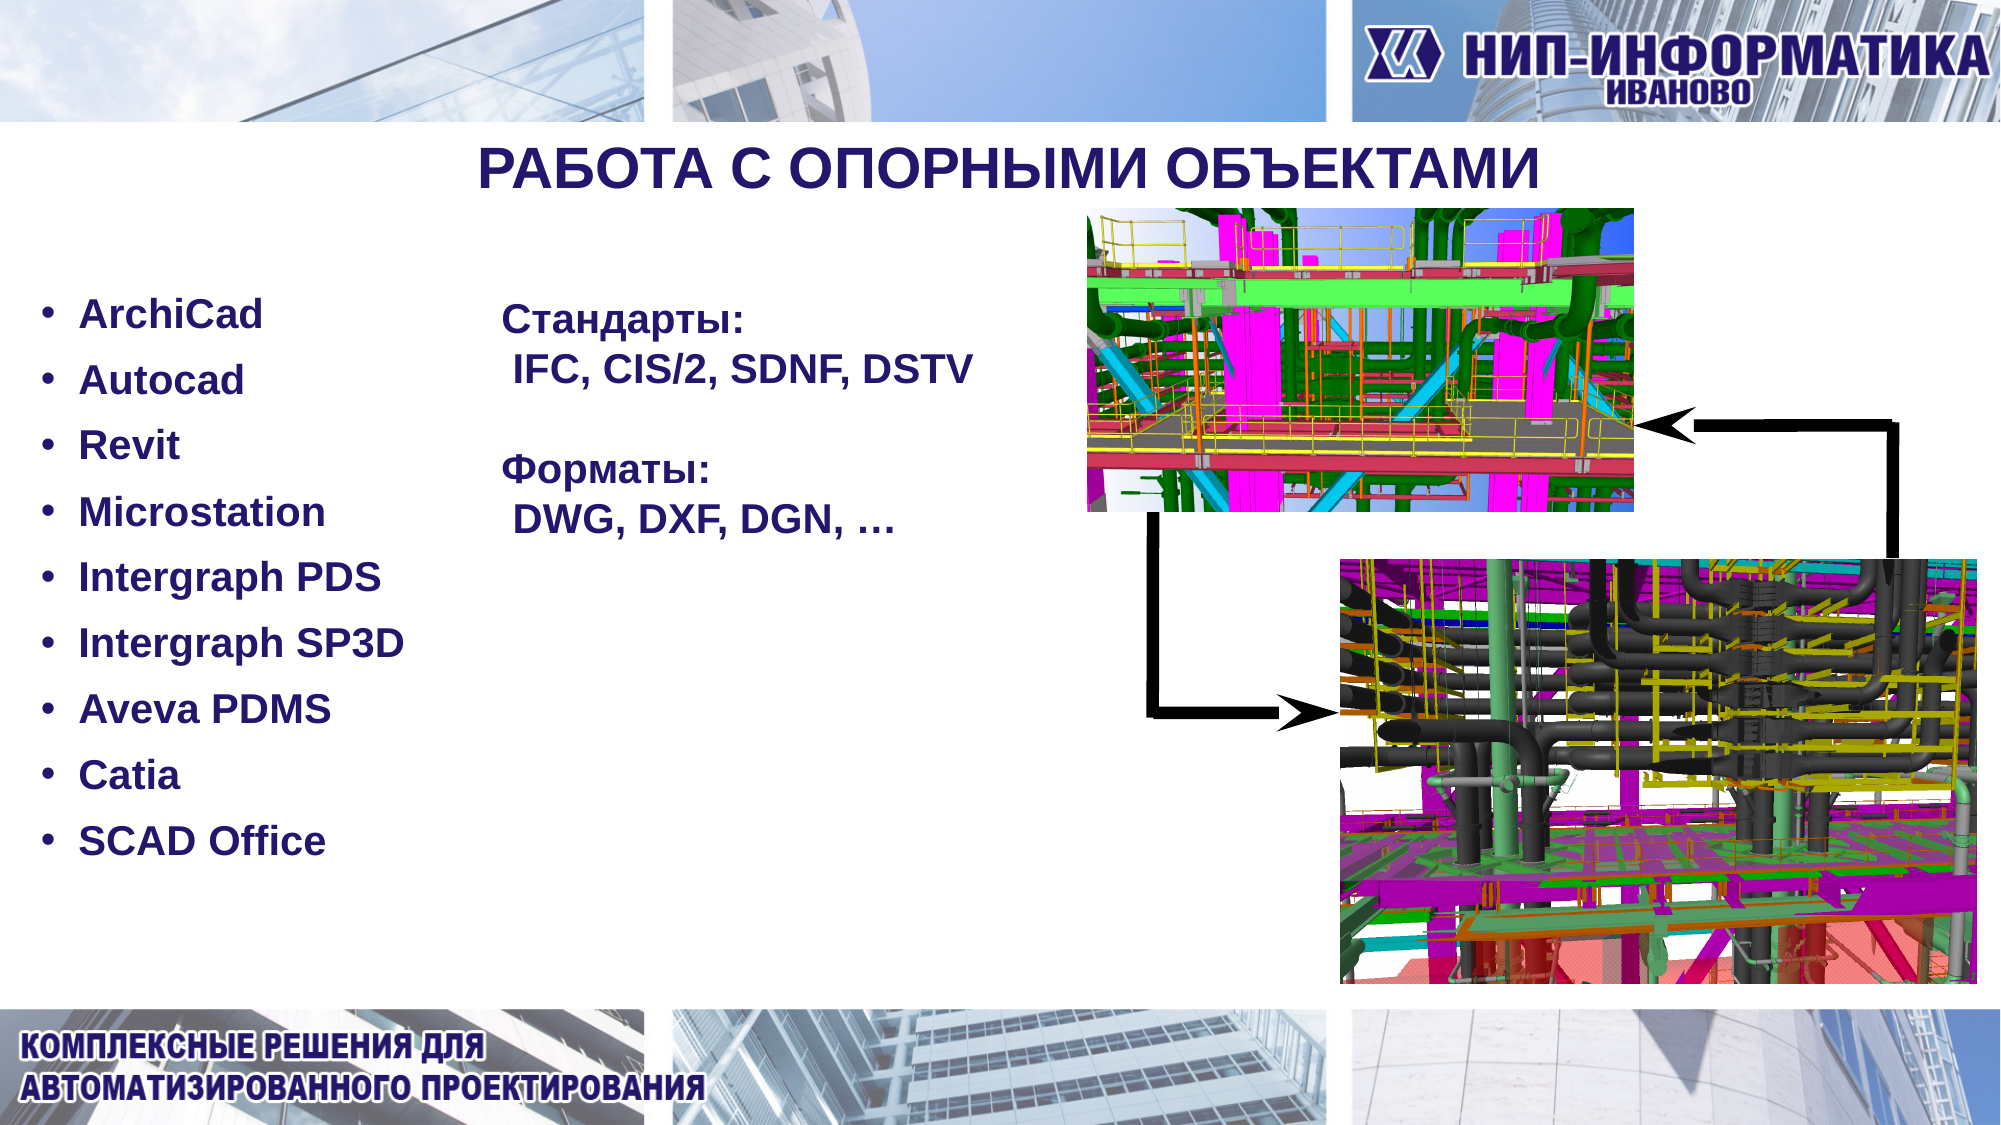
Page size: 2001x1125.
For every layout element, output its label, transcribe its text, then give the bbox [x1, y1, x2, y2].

title РАБОТА С ОПОРНЫМИ ОБЪЕКТАМИ [60, 92, 1959, 246]
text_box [1152, 512, 1339, 718]
picture [0, 0, 2001, 1125]
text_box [1633, 422, 1894, 559]
list ArchiCad Autocad Revit Microstation Intergraph PDS Intergraph SP3D Aveva PDMS Catia SCAD Office [25, 284, 501, 984]
text_box Стандарты: IFC, CIS/2, SDNF, DSTV Форматы: DWG, DXF, DGN, … [486, 284, 1023, 590]
